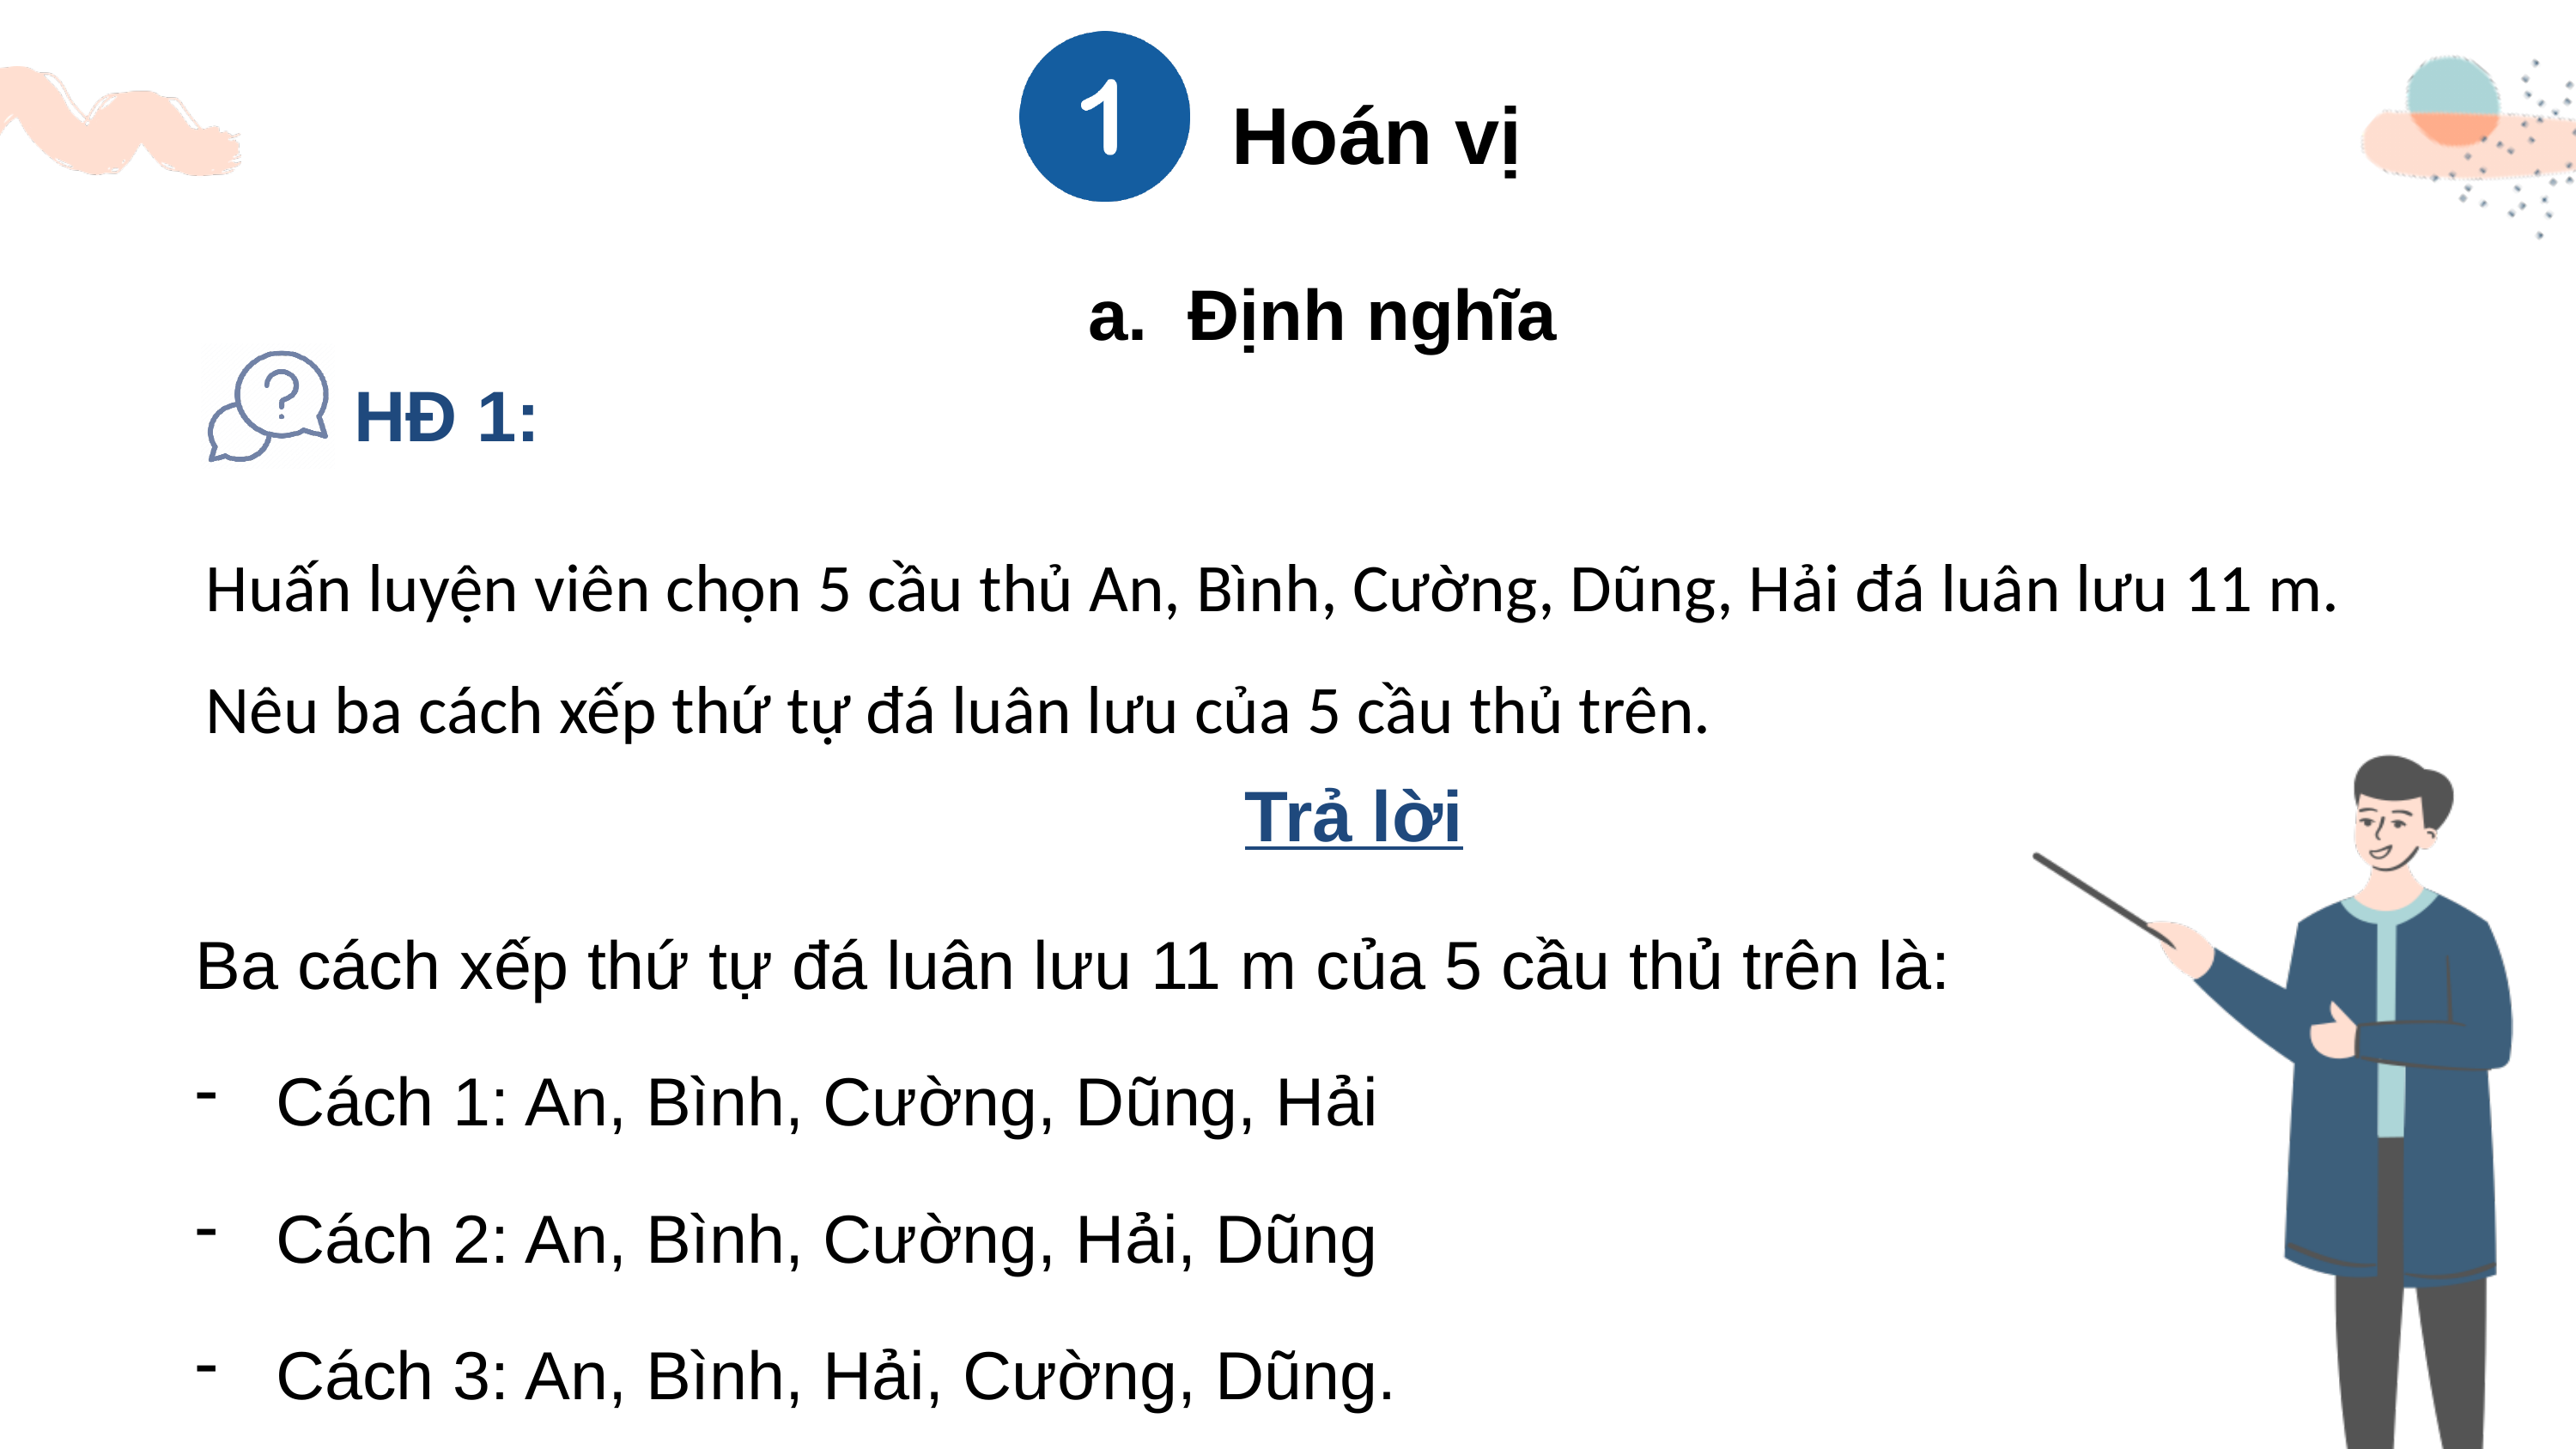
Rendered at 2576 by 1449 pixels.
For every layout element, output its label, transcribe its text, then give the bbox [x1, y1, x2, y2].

picture [2353, 0, 2576, 293]
picture [0, 66, 241, 192]
picture [200, 343, 336, 469]
text_box HĐ 1: [341, 363, 847, 463]
text_box Trả lời [1232, 764, 1497, 863]
text_box a. Định nghĩa [1076, 220, 1590, 361]
text_box Hoán vị [1218, 29, 1589, 187]
text_box Ba cách xếp thứ tự đá luân lưu 11 m của 5 cầu thủ trên là: Cách 1: An, Bình, Cường, Dũng, Hải Cách 2: An, Bình, Cường, Hải, Dũng Cách 3: An, Bình, Hải, Cường, Dũng. [182, 874, 2027, 1420]
picture [2032, 752, 2513, 1449]
picture [1019, 31, 1190, 203]
text_box Huấn luyện viên chọn 5 cầu thủ An, Bình, Cường, Dũng, Hải đá luân lưu 11 m. Nêu ba cách xếp thứ tự đá luân lưu của 5 cầu thủ trên. [193, 496, 2426, 754]
